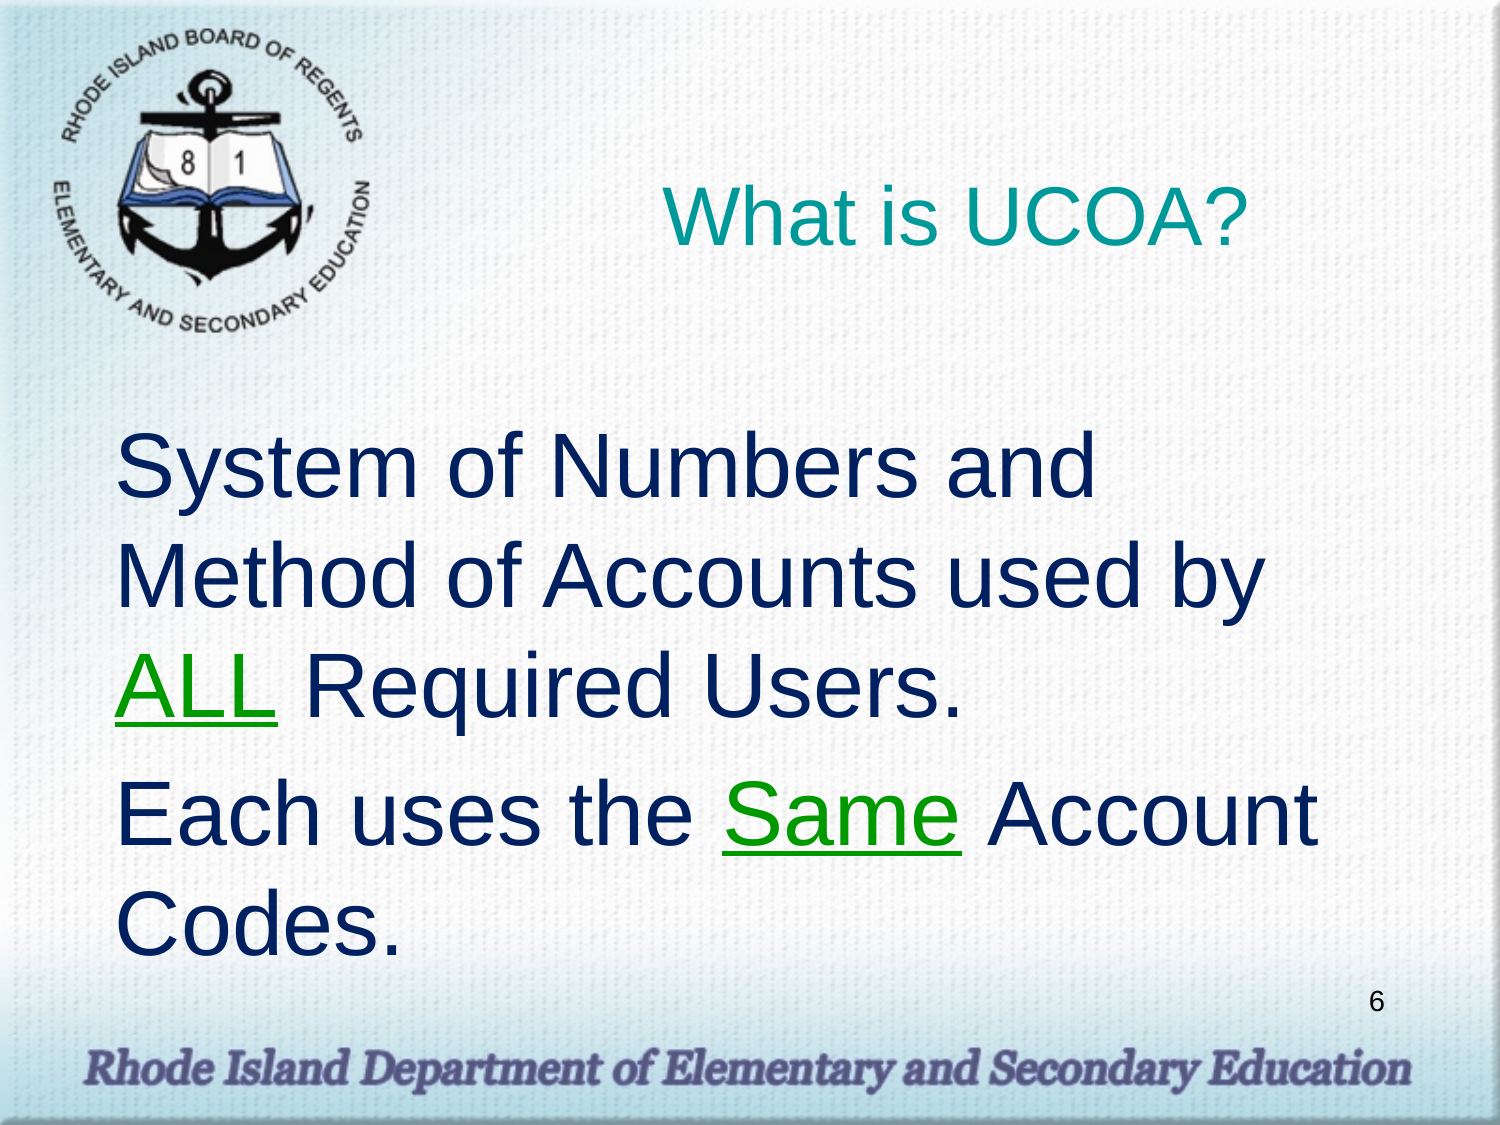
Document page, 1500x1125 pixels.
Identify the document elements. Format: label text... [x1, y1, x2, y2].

title What is UCOA? [474, 62, 1438, 363]
picture [0, 0, 1500, 1125]
subtitle System of Numbers and Method of Accounts used by ALL Required Users. Each uses the Same Account Codes. [99, 350, 1413, 1025]
slide_number 6 [1049, 1025, 1401, 1054]
